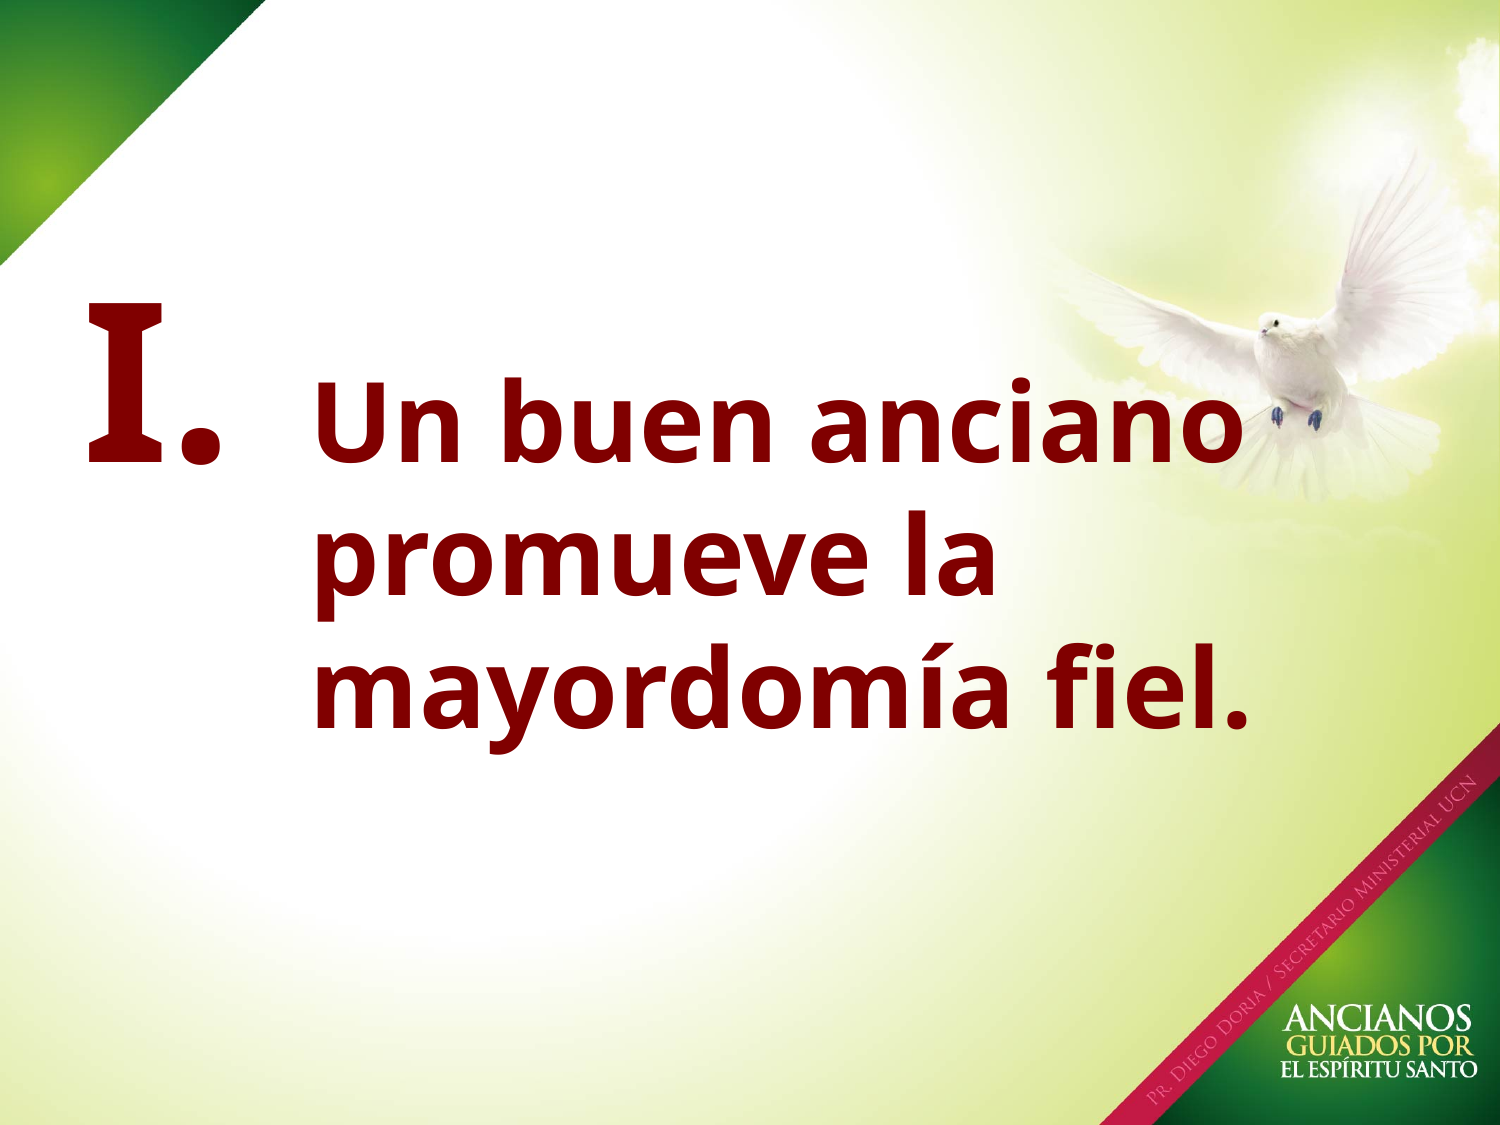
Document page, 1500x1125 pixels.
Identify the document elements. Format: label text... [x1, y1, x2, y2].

title Un buen anciano promueve la mayordomía fiel. [74, 342, 1281, 817]
picture [0, 0, 1500, 1125]
